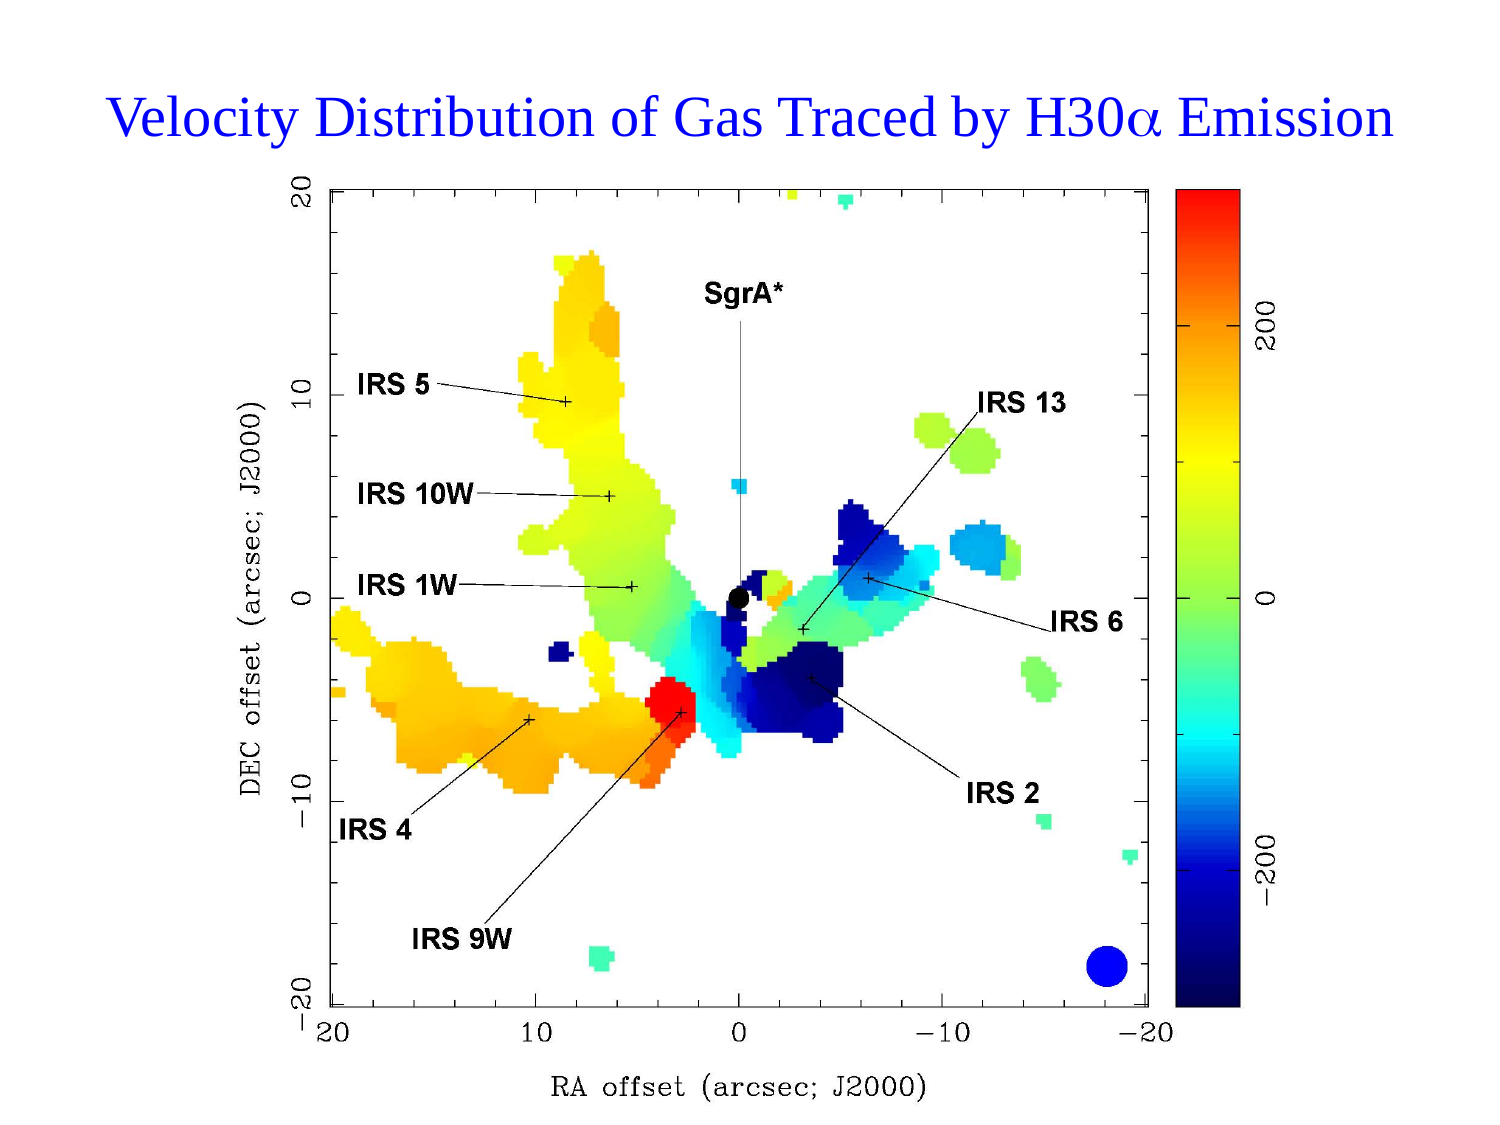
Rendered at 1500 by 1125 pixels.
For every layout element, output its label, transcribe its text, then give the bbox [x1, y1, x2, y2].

text_box Velocity Distribution of Gas Traced by H30 Emission [0, 70, 1500, 156]
picture [105, 118, 1444, 1125]
